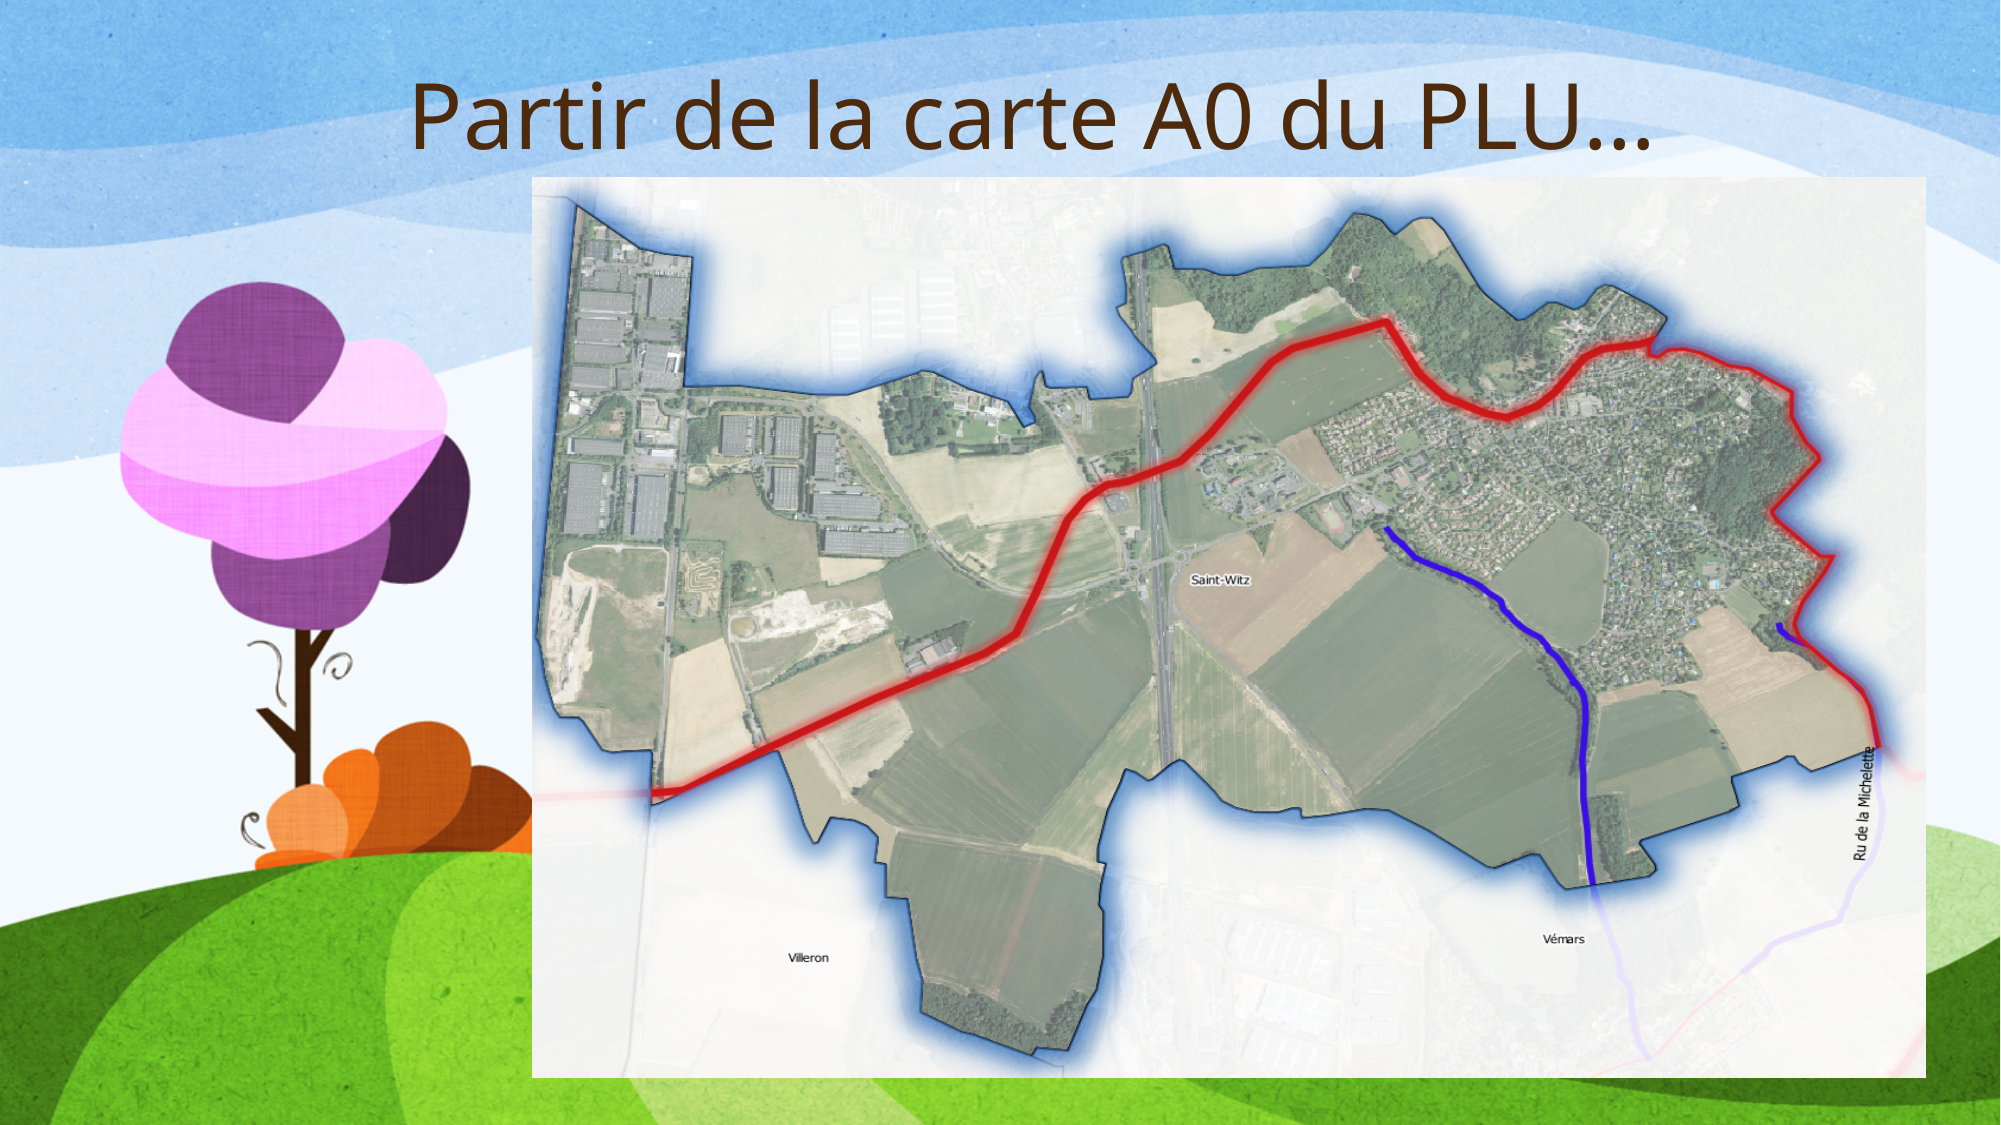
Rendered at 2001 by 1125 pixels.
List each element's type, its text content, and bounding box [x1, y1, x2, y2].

picture [0, 0, 2001, 1125]
title Partir de la carte A0 du PLU… [97, 37, 1968, 180]
